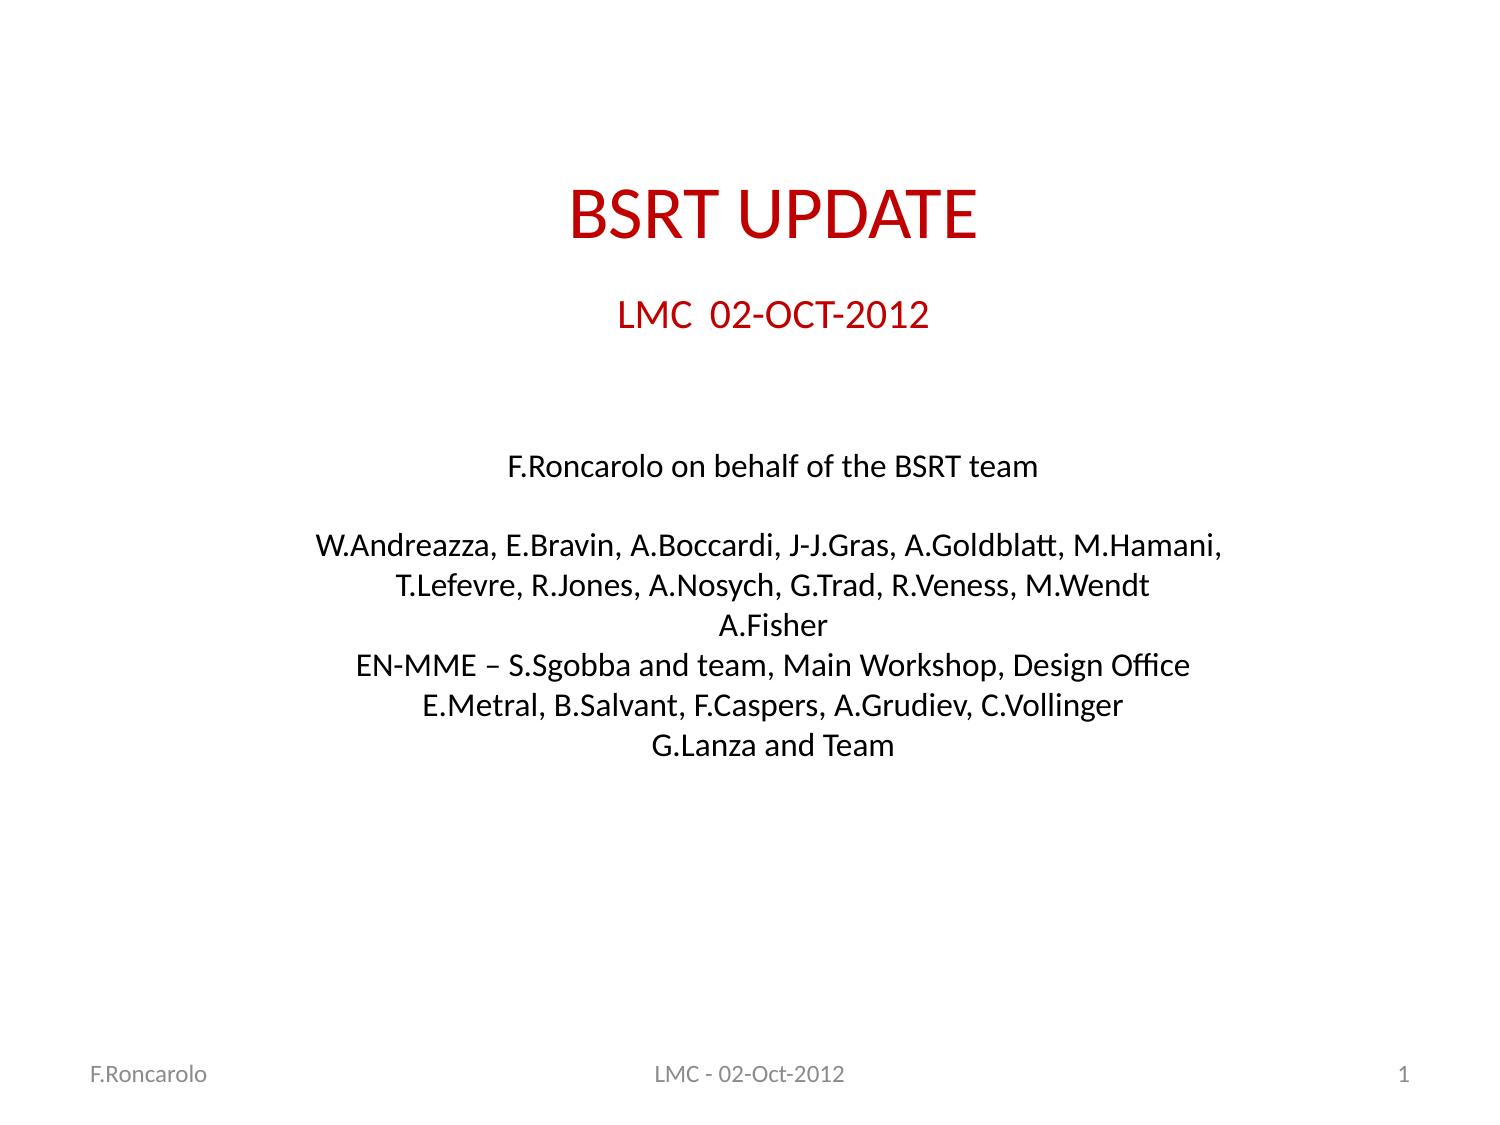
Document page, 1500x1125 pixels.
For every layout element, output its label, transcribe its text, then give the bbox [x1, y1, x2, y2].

footer LMC - 02-Oct-2012 [512, 1042, 988, 1103]
slide_number 1 [1074, 1042, 1425, 1103]
title BSRT UPDATE LMC 02-OCT-2012 F.Roncarolo on behalf of the BSRT team W.Andreazza, E.Bravin, A.Boccardi, J-J.Gras, A.Goldblatt, M.Hamani, T.Lefevre, R.Jones, A.Nosych, G.Trad, R.Veness, M.Wendt A.Fisher EN-MME – S.Sgobba and team, Main Workshop, Design Office E.Metral, B.Salvant, F.Caspers, A.Grudiev, C.Vollinger G.Lanza and Team [183, 196, 1365, 811]
slide_number F.Roncarolo [75, 1042, 425, 1103]
